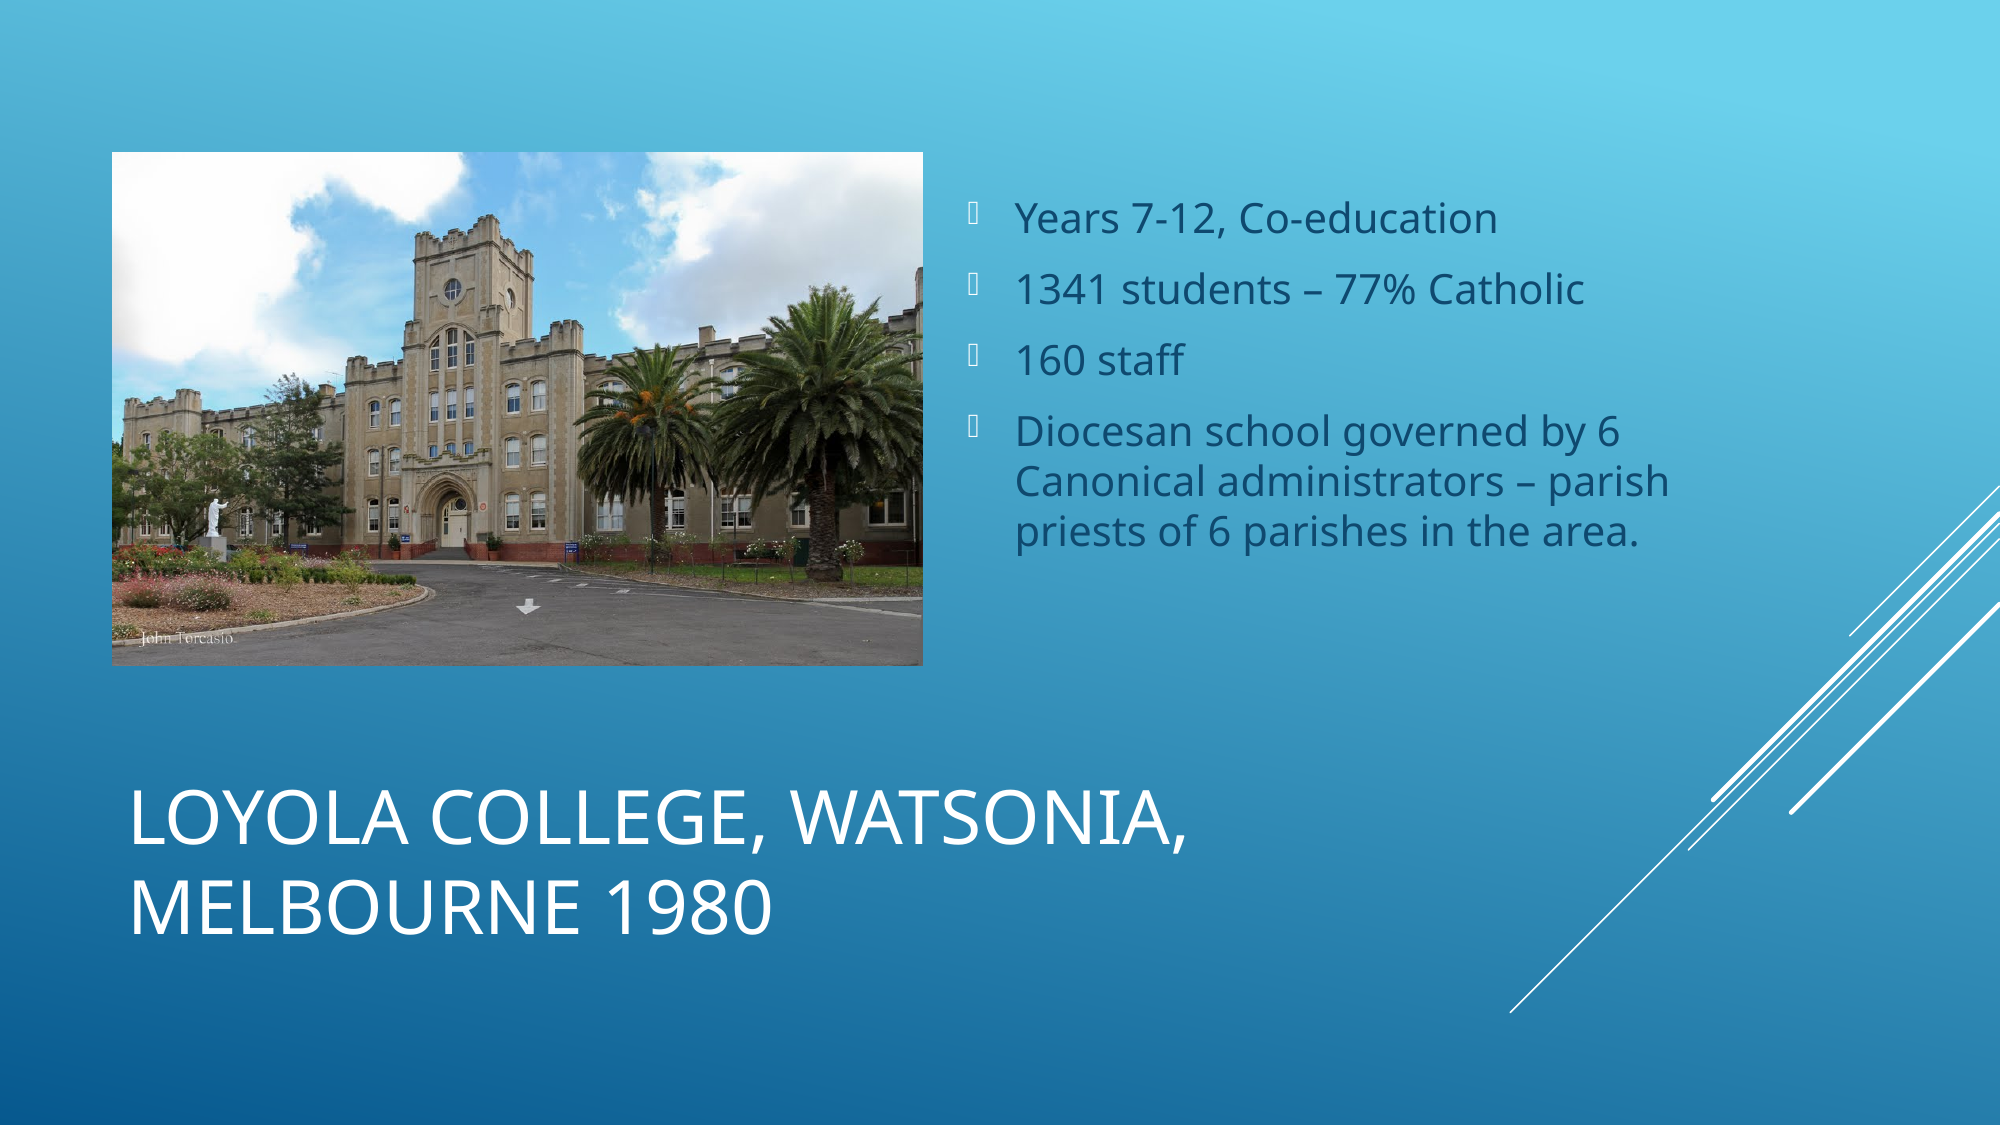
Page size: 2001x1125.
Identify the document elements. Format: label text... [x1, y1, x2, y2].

title Loyola college, watsonia, Melbourne 1980 [112, 736, 1513, 984]
list Years 7-12, Co-education 1341 students – 77% Catholic 160 staff Diocesan school governed by 6 Canonical administrators – parish priests of 6 parishes in the area. [952, 112, 1763, 706]
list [111, 152, 923, 666]
